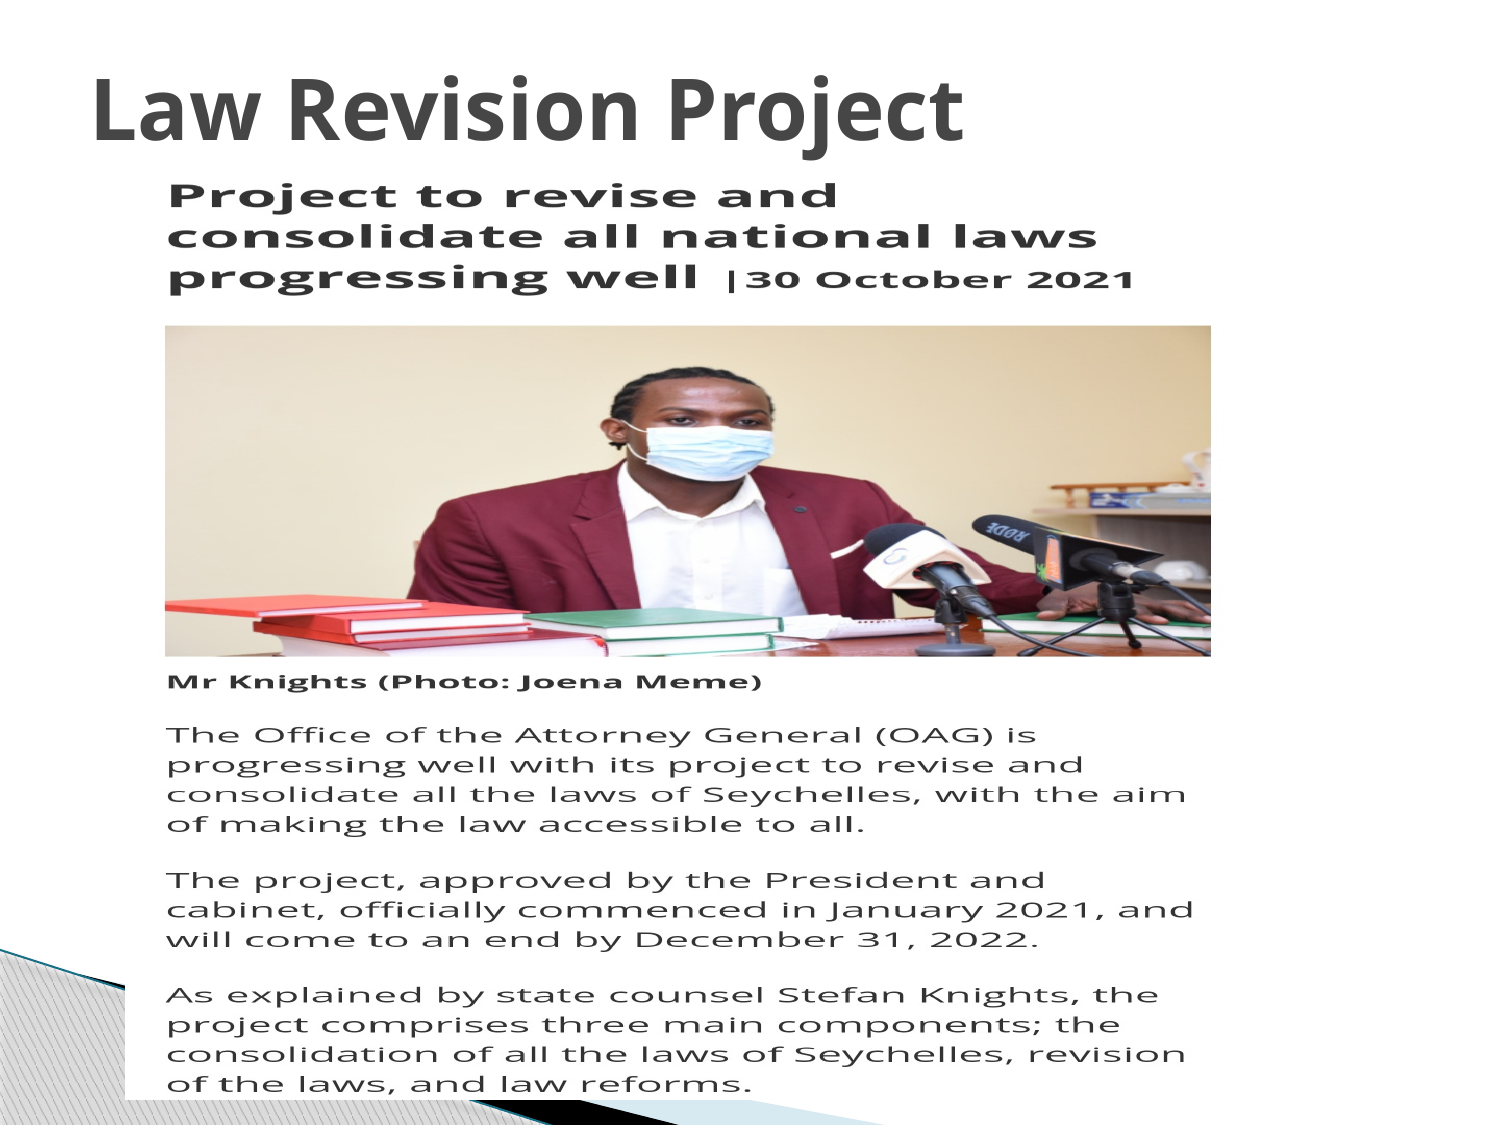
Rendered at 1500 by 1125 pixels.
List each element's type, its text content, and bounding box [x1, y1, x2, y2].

title Law Revision Project [75, 37, 1463, 175]
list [124, 174, 1251, 1101]
